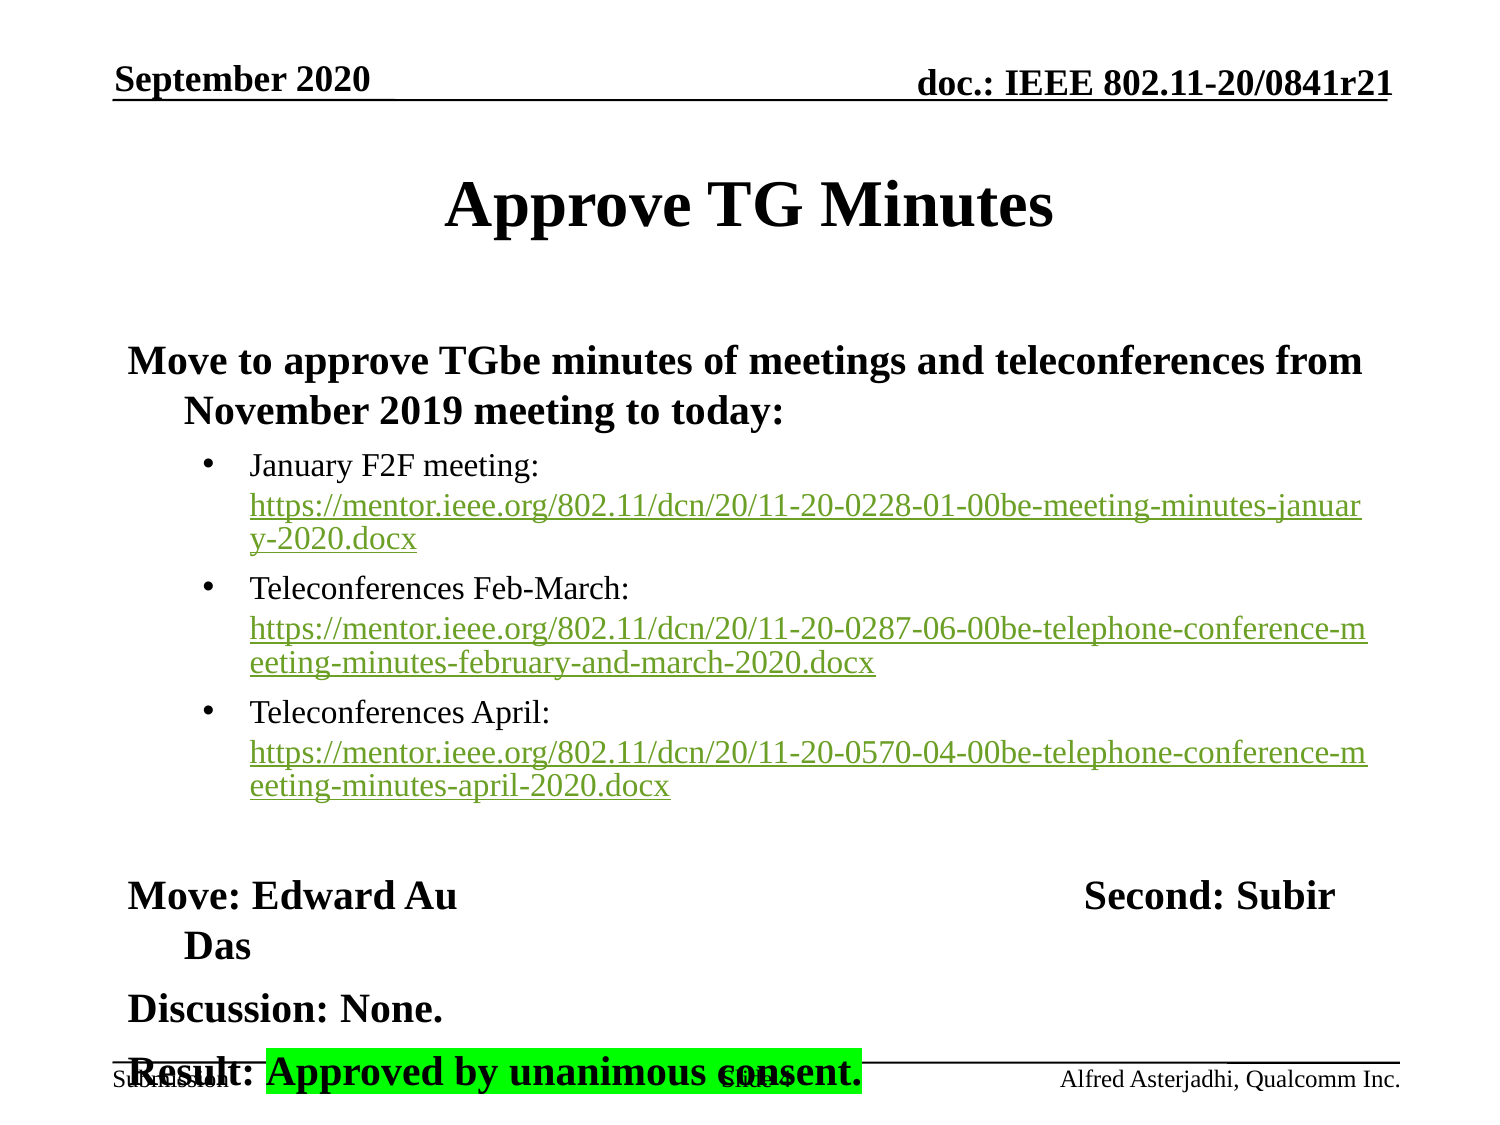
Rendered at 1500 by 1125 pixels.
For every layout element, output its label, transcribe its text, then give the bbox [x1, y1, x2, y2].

title Approve TG Minutes [112, 112, 1388, 288]
slide_number Slide 4 [712, 1061, 800, 1123]
list Move to approve TGbe minutes of meetings and teleconferences from November 2019 meeting to today: January F2F meeting: https://mentor.ieee.org/802.11/dcn/20/11-20-0228-01-00be-meeting-minutes-january-2020.docx Teleconferences Feb-March: https://mentor.ieee.org/802.11/dcn/20/11-20-0287-06-00be-telephone-conference-meeting-minutes-february-and-march-2020.docx Teleconferences April: https://mentor.ieee.org/802.11/dcn/20/11-20-0570-04-00be-telephone-conference-meeting-minutes-april-2020.docx Move: Edward Au Second: Subir Das Discussion: None. Result: Approved by unanimous consent. [112, 324, 1388, 1000]
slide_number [114, 54, 493, 100]
footer Alfred Asterjadhi, Qualcomm Inc. [878, 1061, 1402, 1093]
